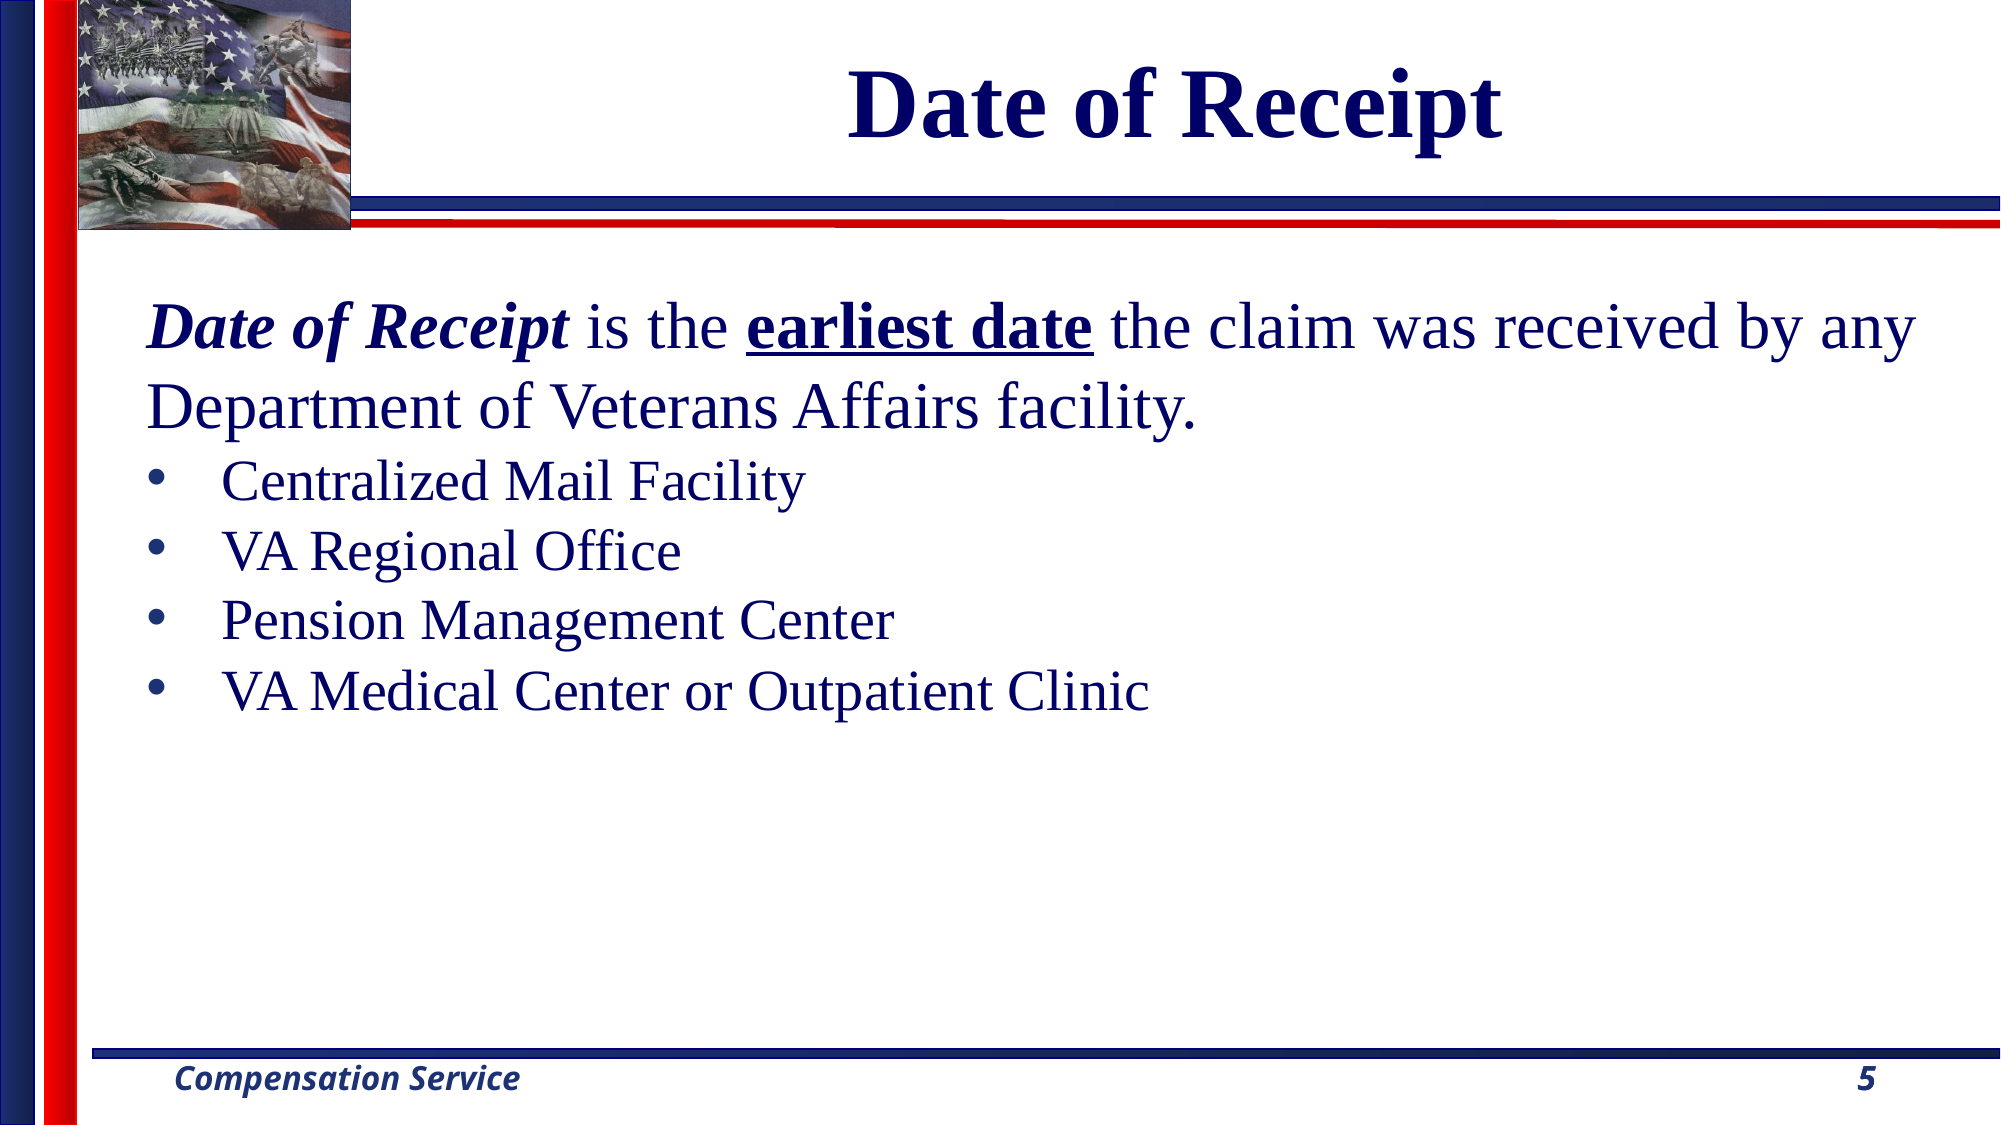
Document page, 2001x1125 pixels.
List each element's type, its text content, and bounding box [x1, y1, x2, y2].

title Date of Receipt [350, 0, 2000, 195]
text_box 5 [1733, 1042, 2000, 1118]
list Date of Receipt is the earliest date the claim was received by any Department of Veterans Affairs facility. Centralized Mail Facility VA Regional Office Pension Management Center VA Medical Center or Outpatient Clinic [131, 274, 1958, 1018]
picture [78, 0, 351, 230]
